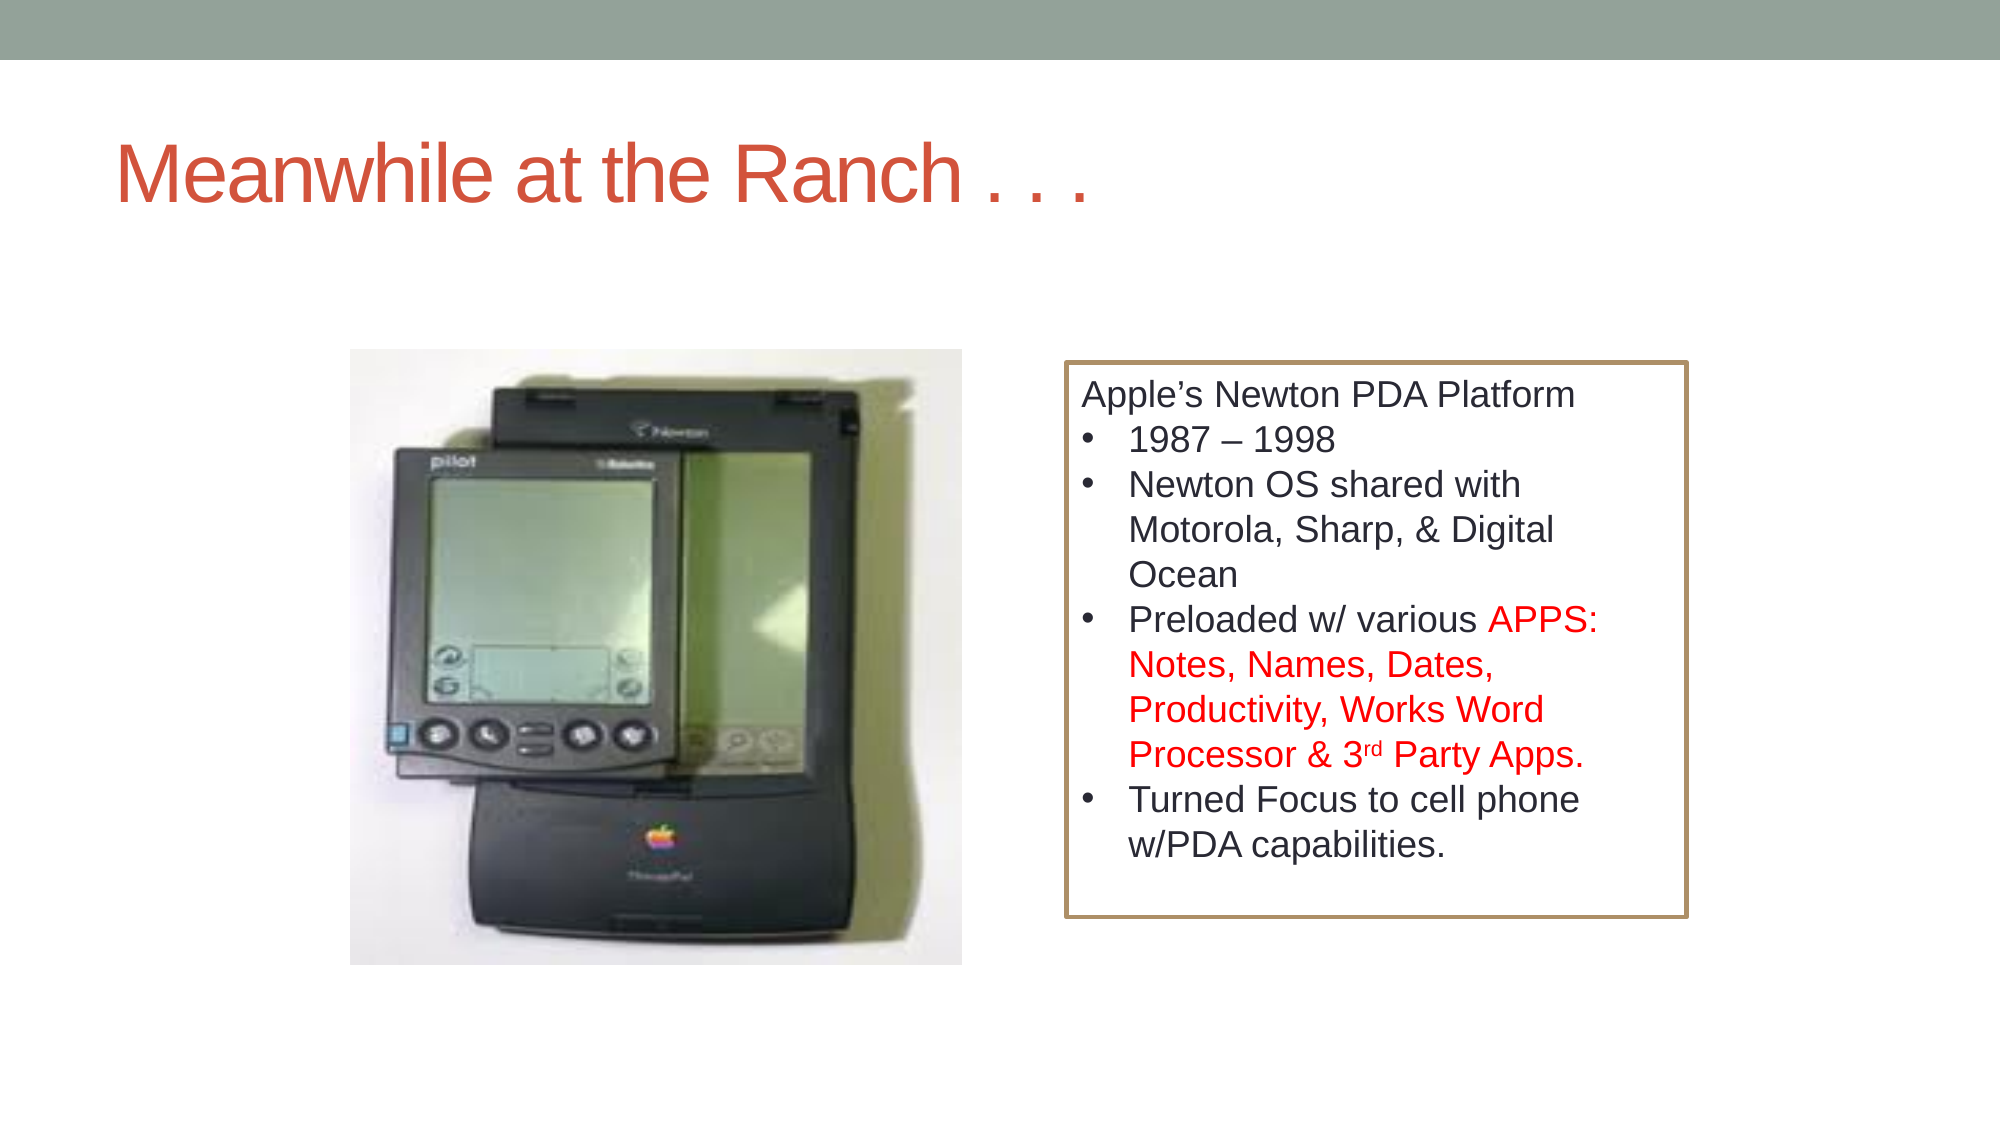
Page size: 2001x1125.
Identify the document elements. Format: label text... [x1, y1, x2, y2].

title Meanwhile at the Ranch . . . [99, 87, 1900, 250]
picture [349, 349, 963, 966]
text_box Apple’s Newton PDA Platform 1987 – 1998 Newton OS shared with Motorola, Sharp, & Digital Ocean Preloaded w/ various APPS: Notes, Names, Dates, Productivity, Works Word Processor & 3rd Party Apps. Turned Focus to cell phone w/PDA capabilities. [1064, 360, 1689, 919]
